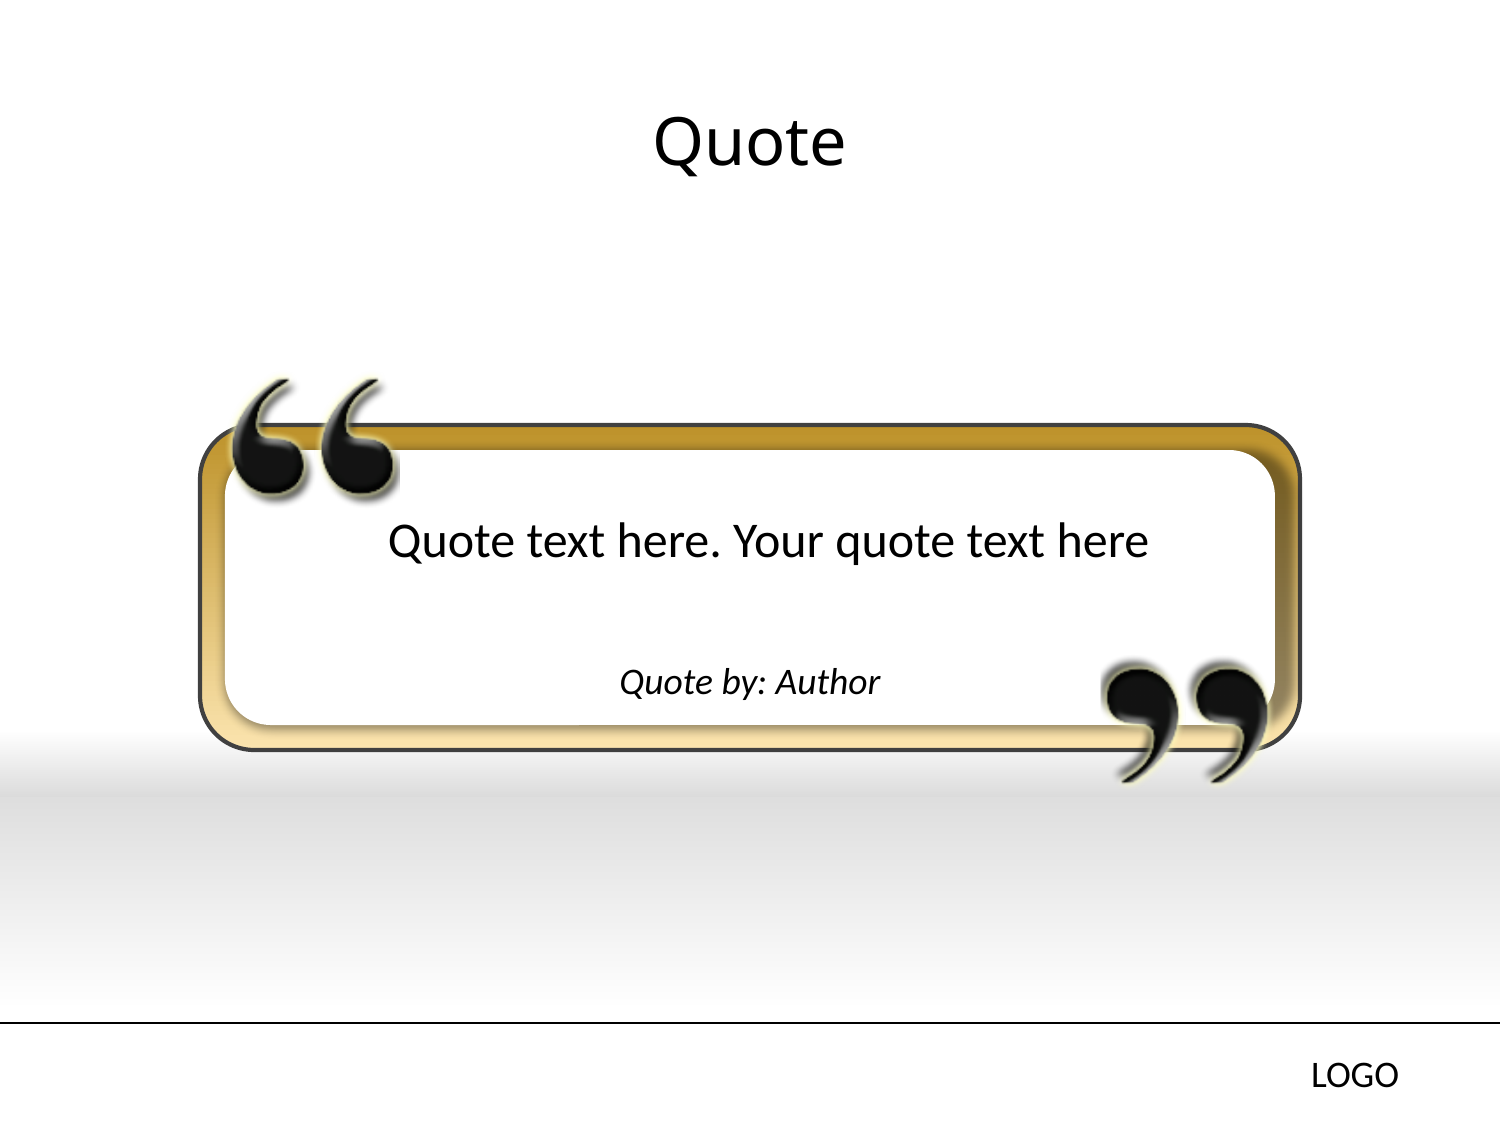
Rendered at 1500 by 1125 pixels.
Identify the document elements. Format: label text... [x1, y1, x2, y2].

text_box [0, 732, 1500, 1008]
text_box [1288, 424, 1301, 751]
title Quote [75, 45, 1425, 233]
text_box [217, 362, 1283, 801]
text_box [199, 424, 212, 751]
